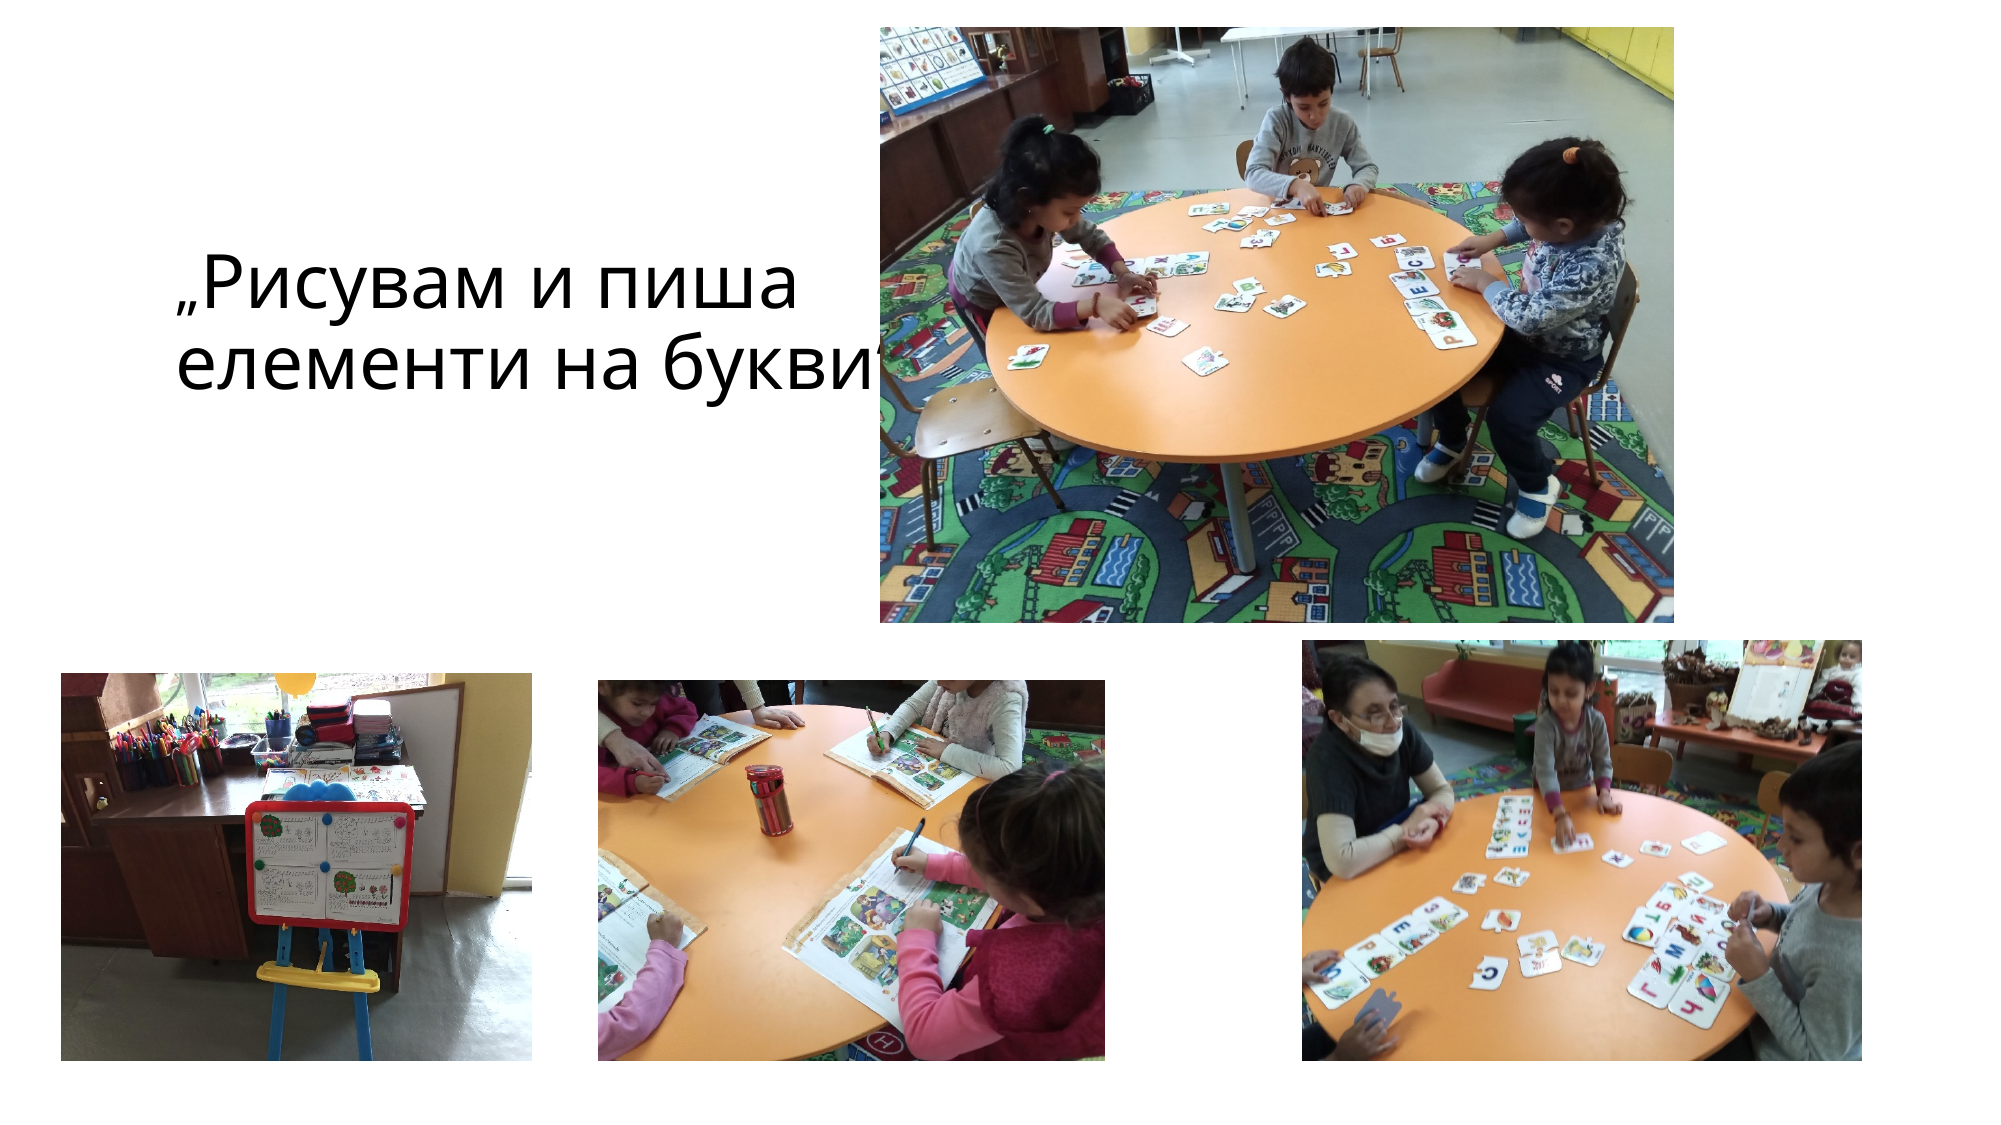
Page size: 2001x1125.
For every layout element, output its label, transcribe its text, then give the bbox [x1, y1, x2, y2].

title „Рисувам и пиша елементи на букви“ [160, 216, 880, 434]
picture [598, 680, 1106, 1061]
picture [61, 673, 532, 1061]
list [880, 27, 1674, 623]
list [1302, 640, 1862, 1061]
